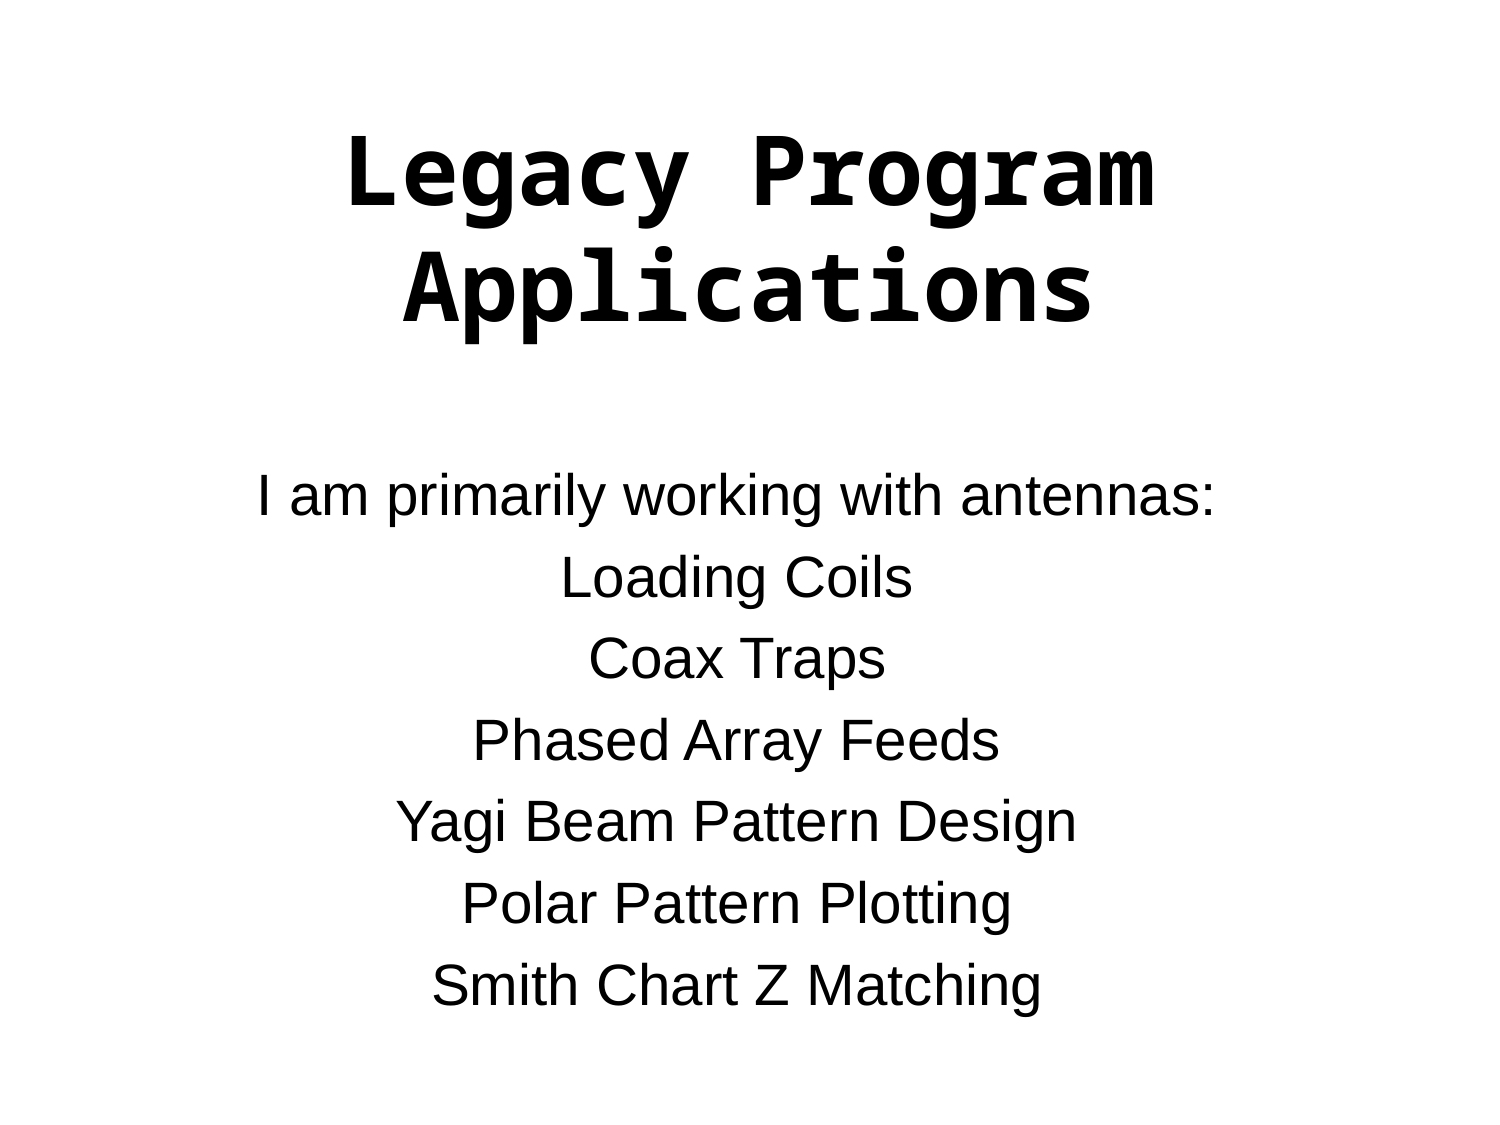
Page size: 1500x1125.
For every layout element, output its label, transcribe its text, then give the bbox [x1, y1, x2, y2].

title Legacy Program Applications [112, 99, 1388, 350]
subtitle I am primarily working with antennas: Loading Coils Coax Traps Phased Array Feeds Yagi Beam Pattern Design Polar Pattern Plotting Smith Chart Z Matching [212, 450, 1263, 1100]
